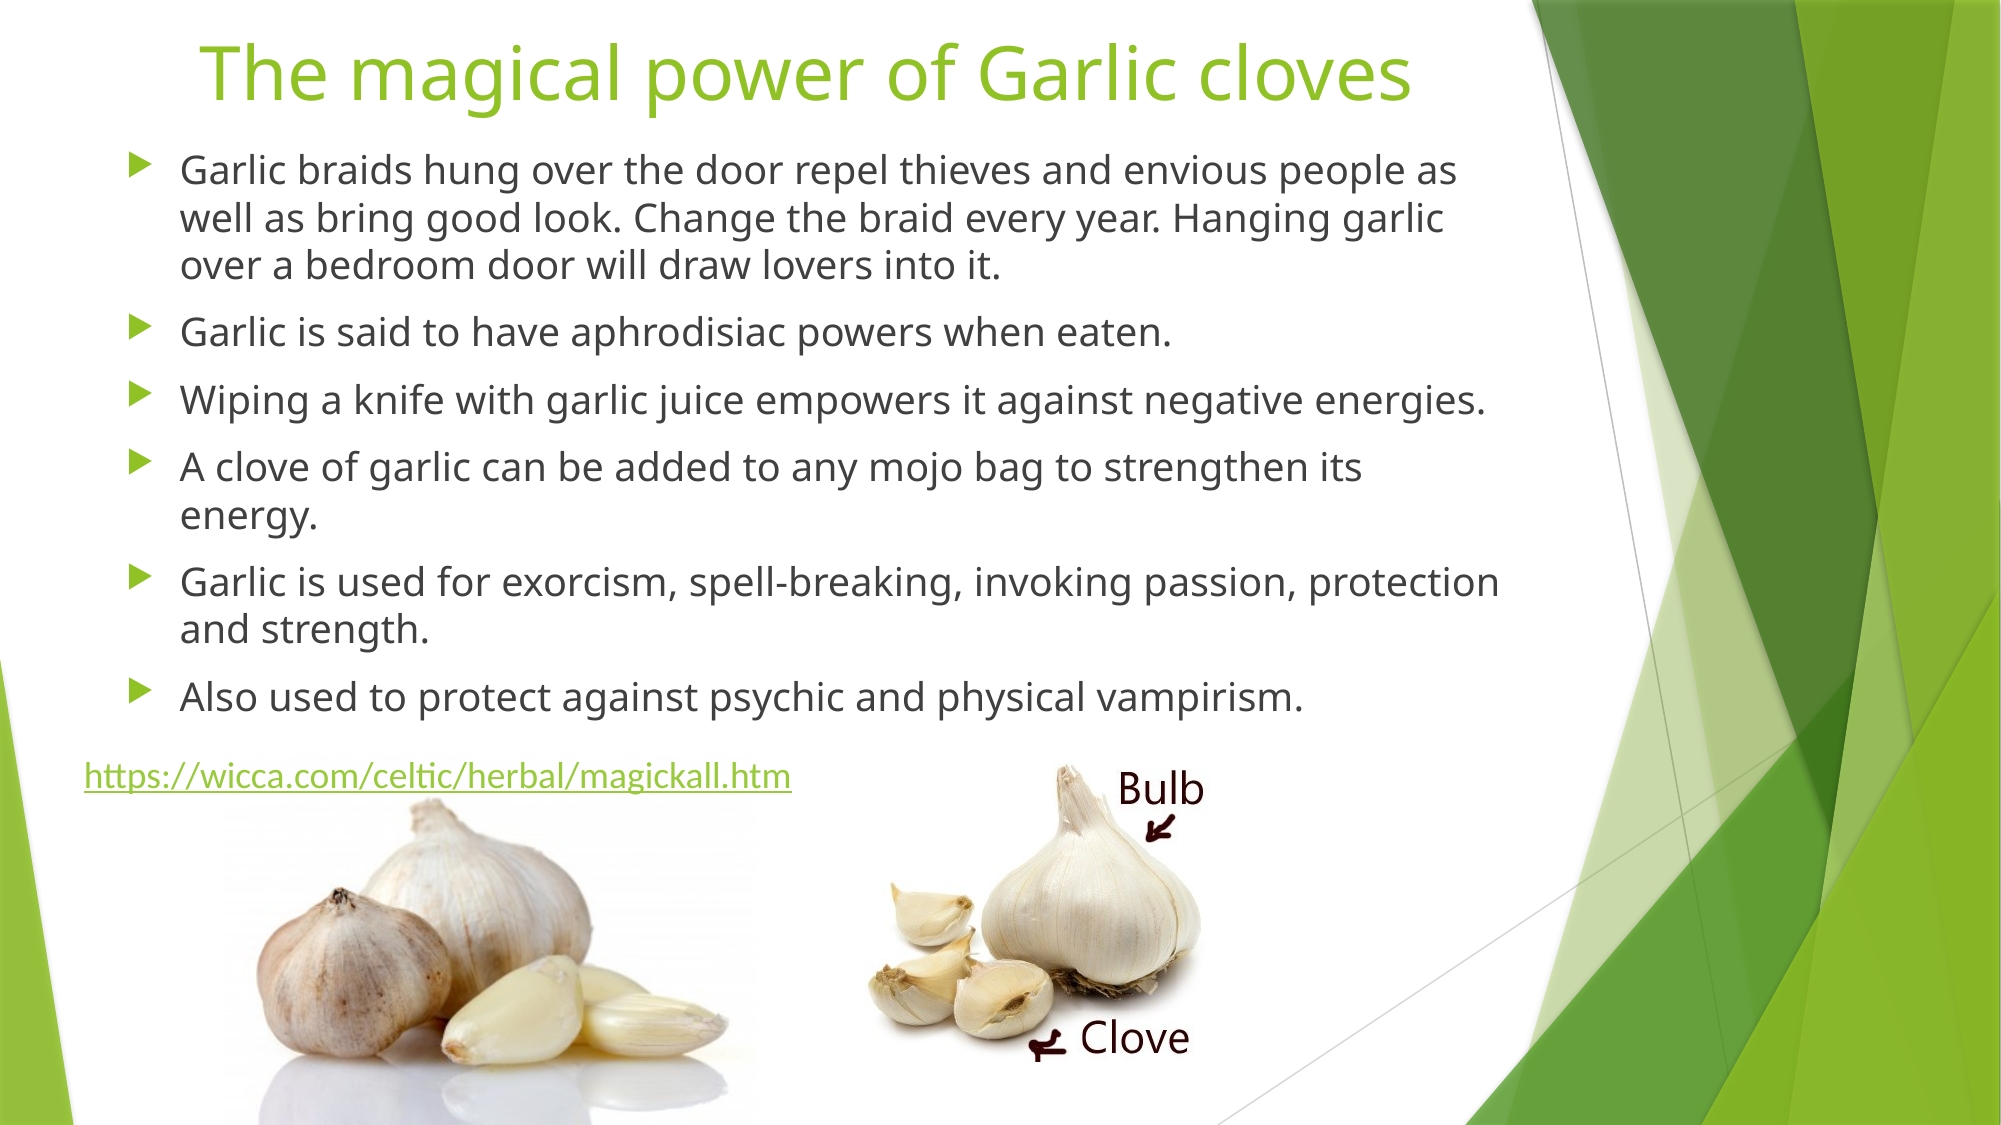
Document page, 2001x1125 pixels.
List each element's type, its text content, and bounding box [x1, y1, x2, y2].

picture [849, 754, 1224, 1062]
picture [223, 754, 758, 1125]
title The magical power of Garlic cloves [111, 18, 1522, 137]
list Garlic braids hung over the door repel thieves and envious people as well as bring good look. Change the braid every year. Hanging garlic over a bedroom door will draw lovers into it. Garlic is said to have aphrodisiac powers when eaten. Wiping a knife with garlic juice empowers it against negative energies. A clove of garlic can be added to any mojo bag to strengthen its energy. Garlic is used for exorcism, spell-breaking, invoking passion, protection and strength. Also used to protect against psychic and physical vampirism. [111, 137, 1522, 774]
text_box https://wicca.com/celtic/herbal/magickall.htm [0, 743, 882, 804]
